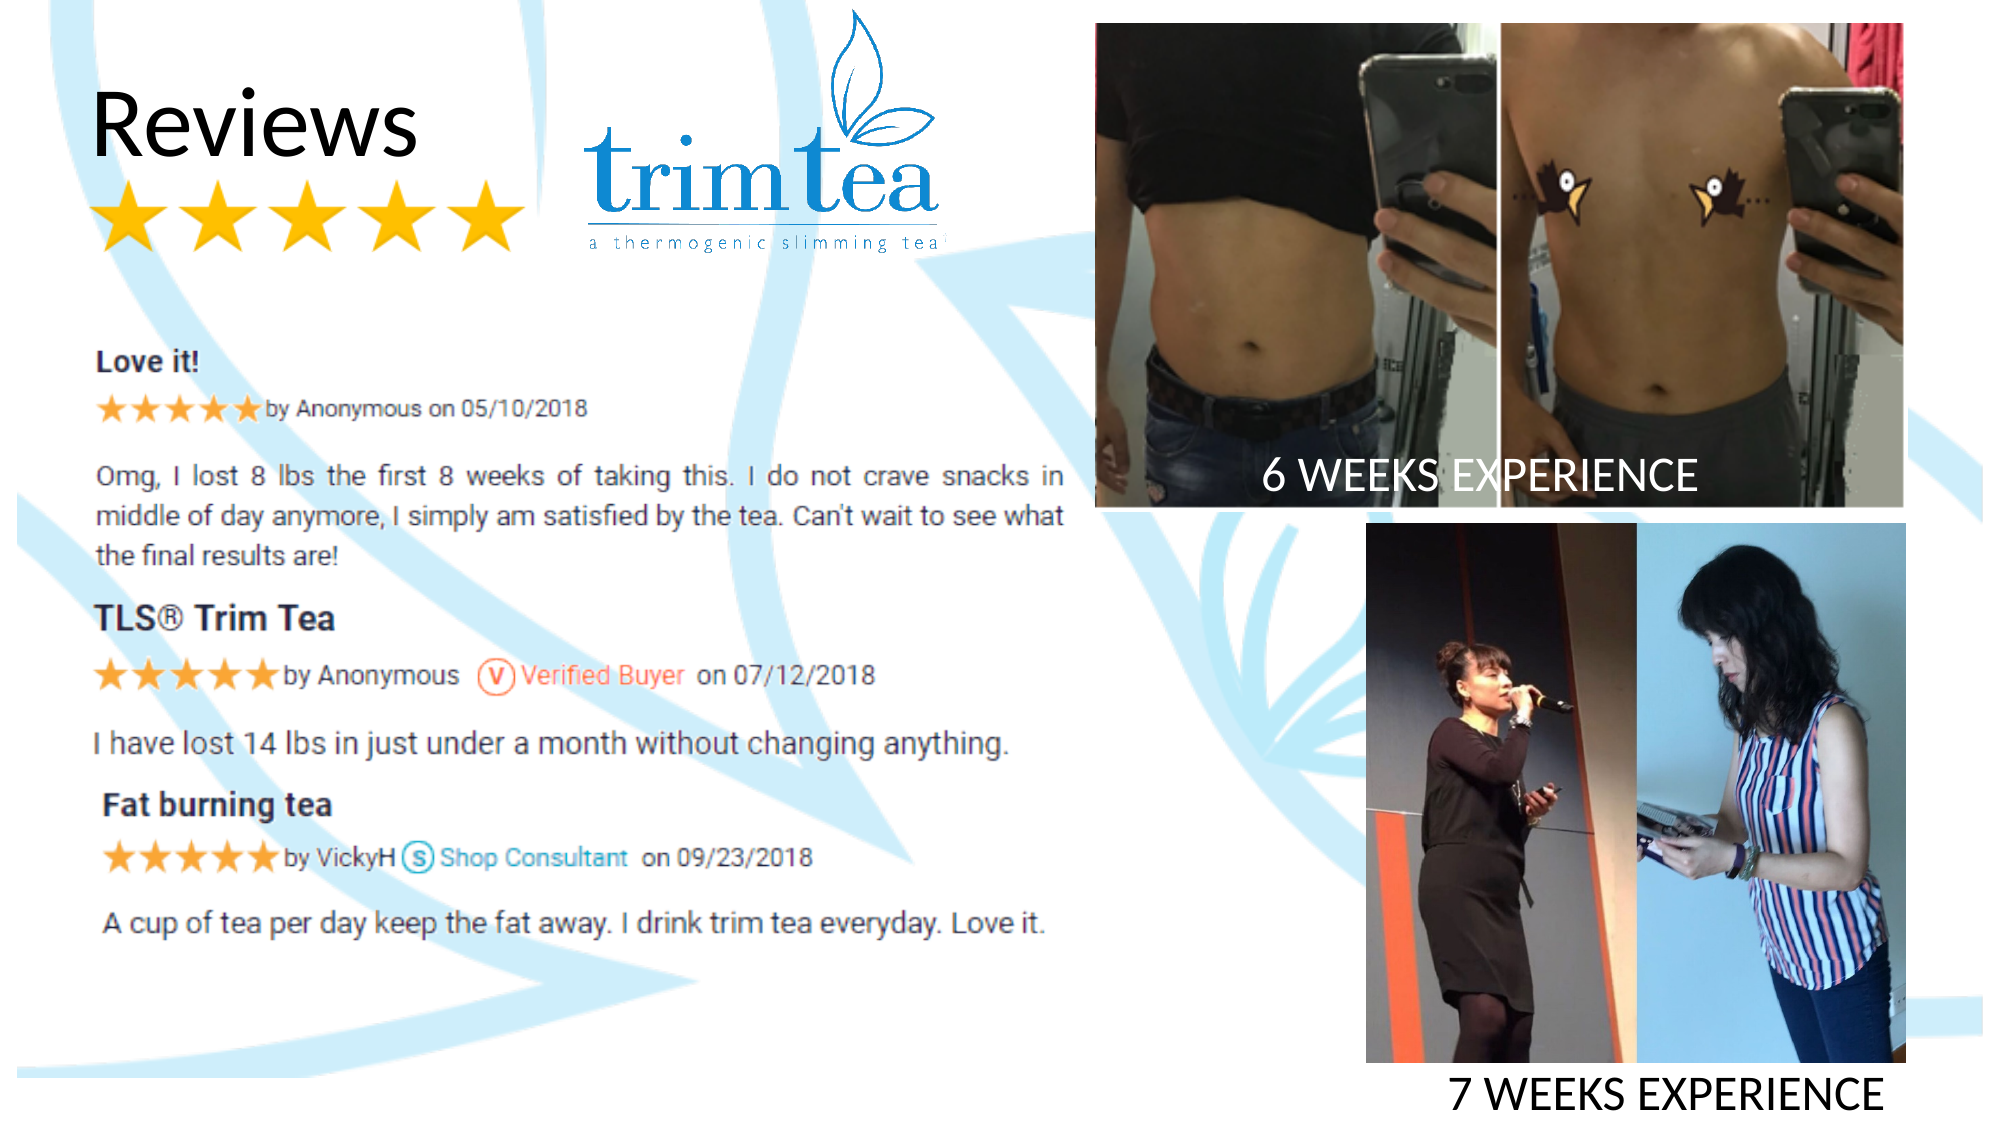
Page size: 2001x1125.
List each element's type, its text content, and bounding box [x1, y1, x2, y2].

text_box 7 WEEKS EXPERIENCE [1432, 1087, 1901, 1125]
picture [17, 0, 1985, 1078]
